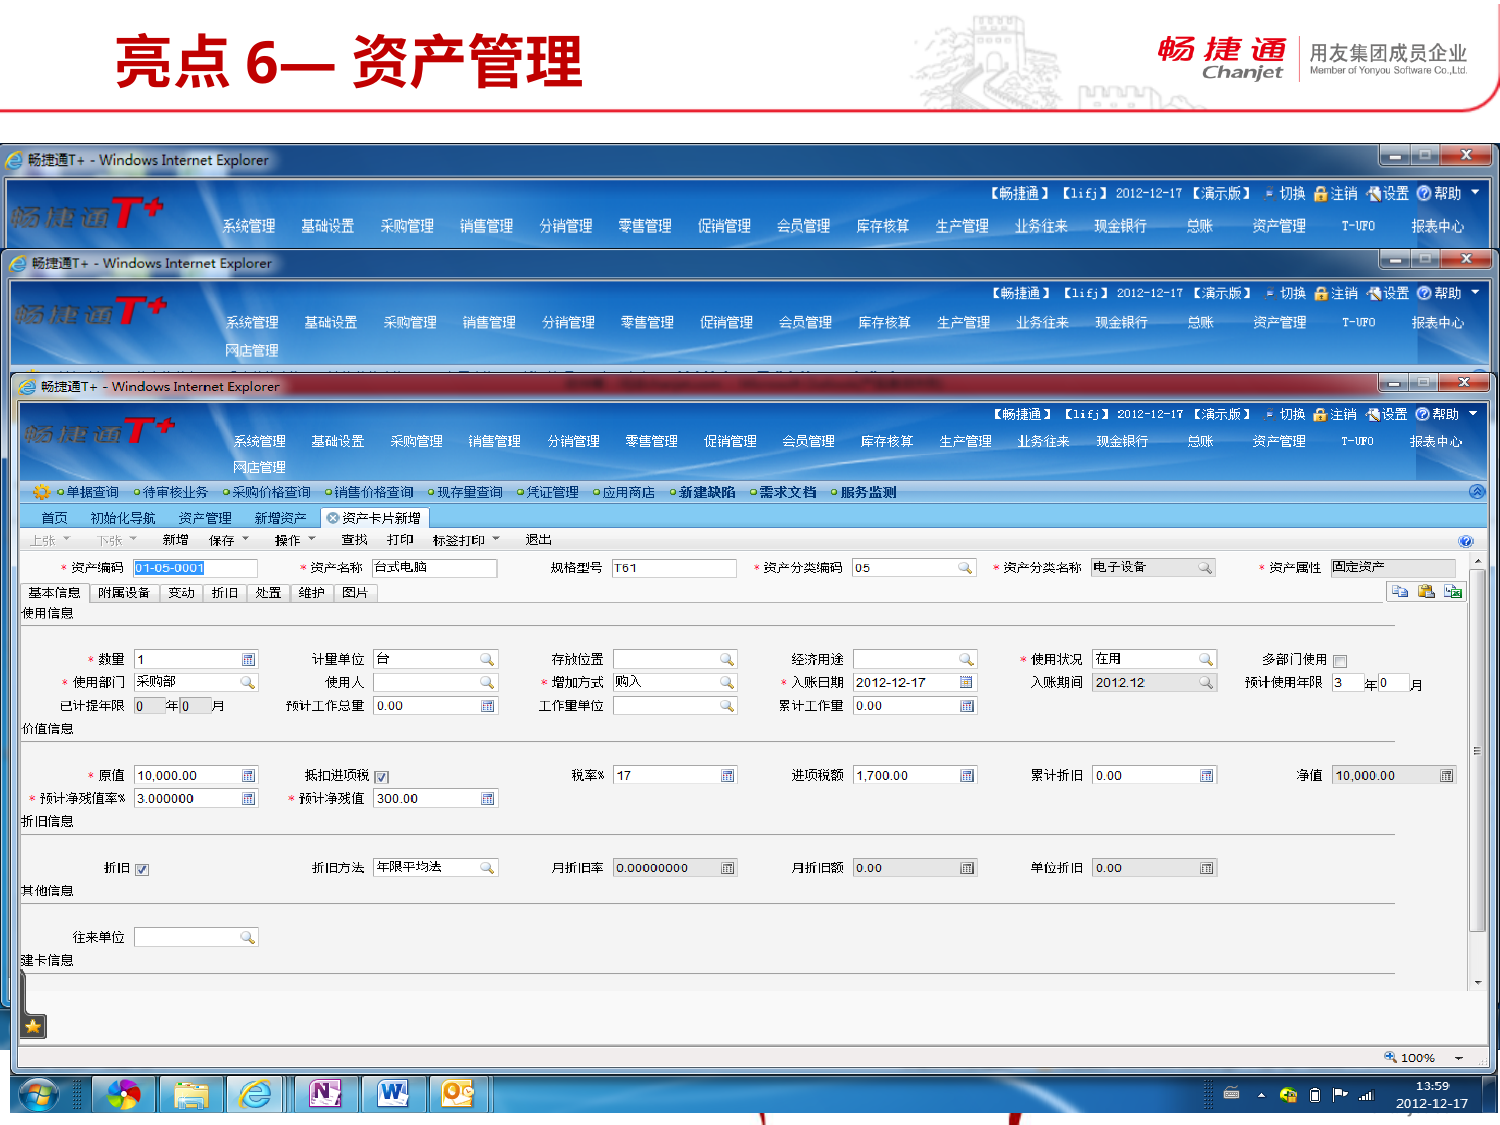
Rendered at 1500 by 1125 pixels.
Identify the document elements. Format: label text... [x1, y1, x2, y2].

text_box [0, 248, 1500, 1051]
picture [0, 0, 1500, 248]
picture [0, 372, 1500, 1125]
title 亮点6—资产管理 [99, 12, 1400, 109]
